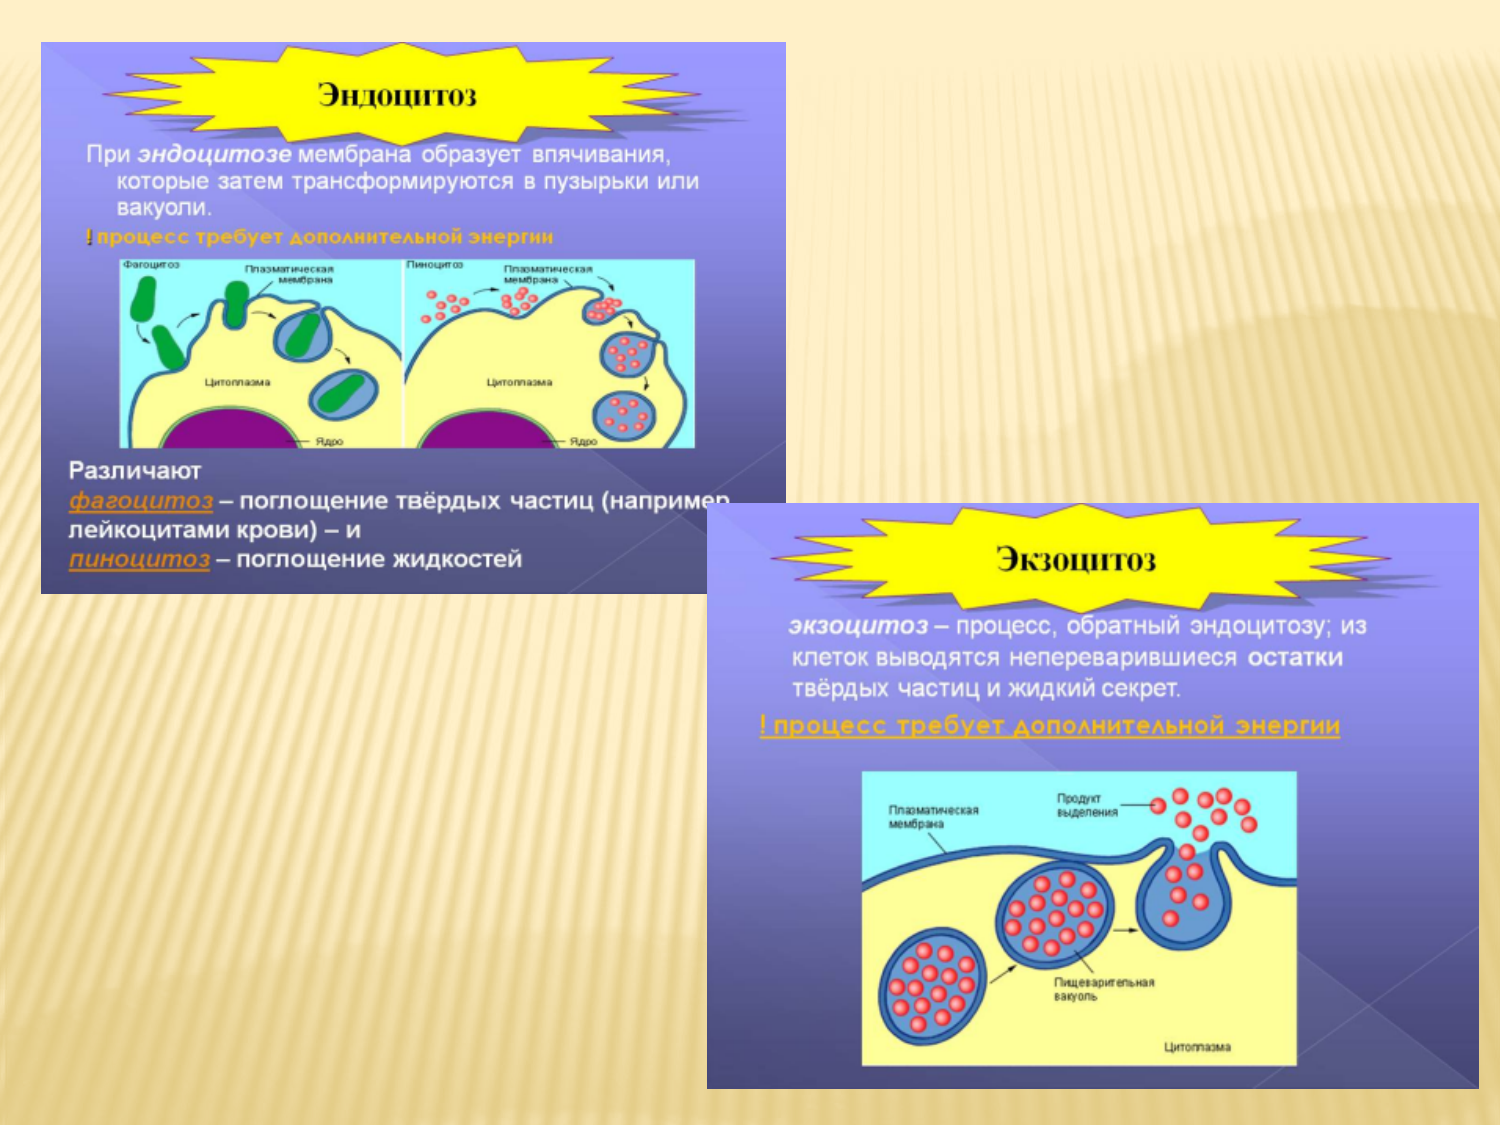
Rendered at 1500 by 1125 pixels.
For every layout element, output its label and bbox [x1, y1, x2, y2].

picture [40, 42, 1479, 1089]
